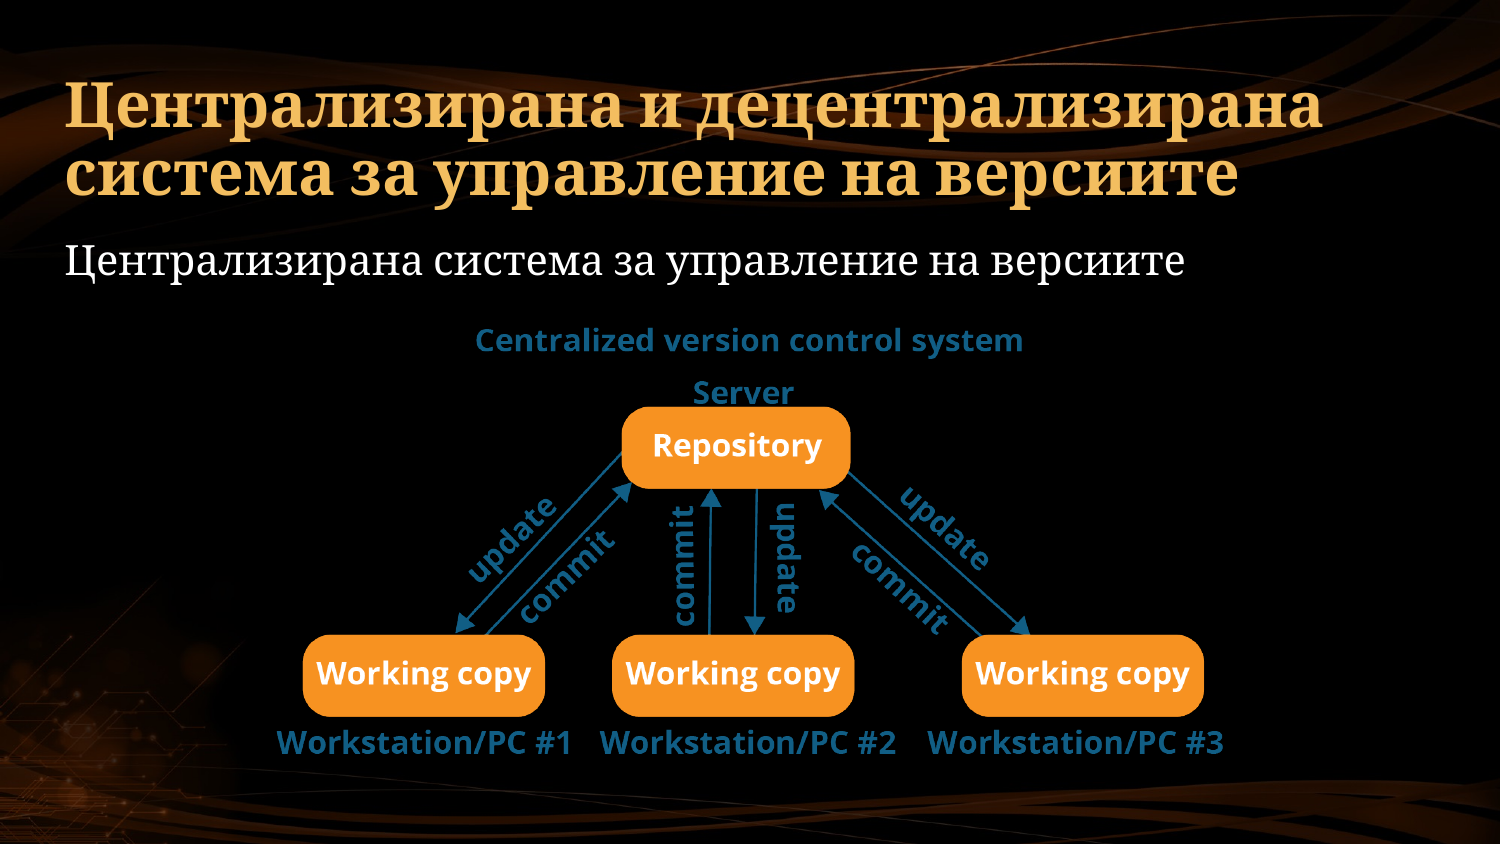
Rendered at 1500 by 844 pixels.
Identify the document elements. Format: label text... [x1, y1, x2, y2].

title Централизирана и децентрализирана система за управление на версиите [51, 72, 1449, 211]
picture [0, 0, 1500, 844]
list Централизирана система за управление на версиите [51, 226, 1449, 310]
